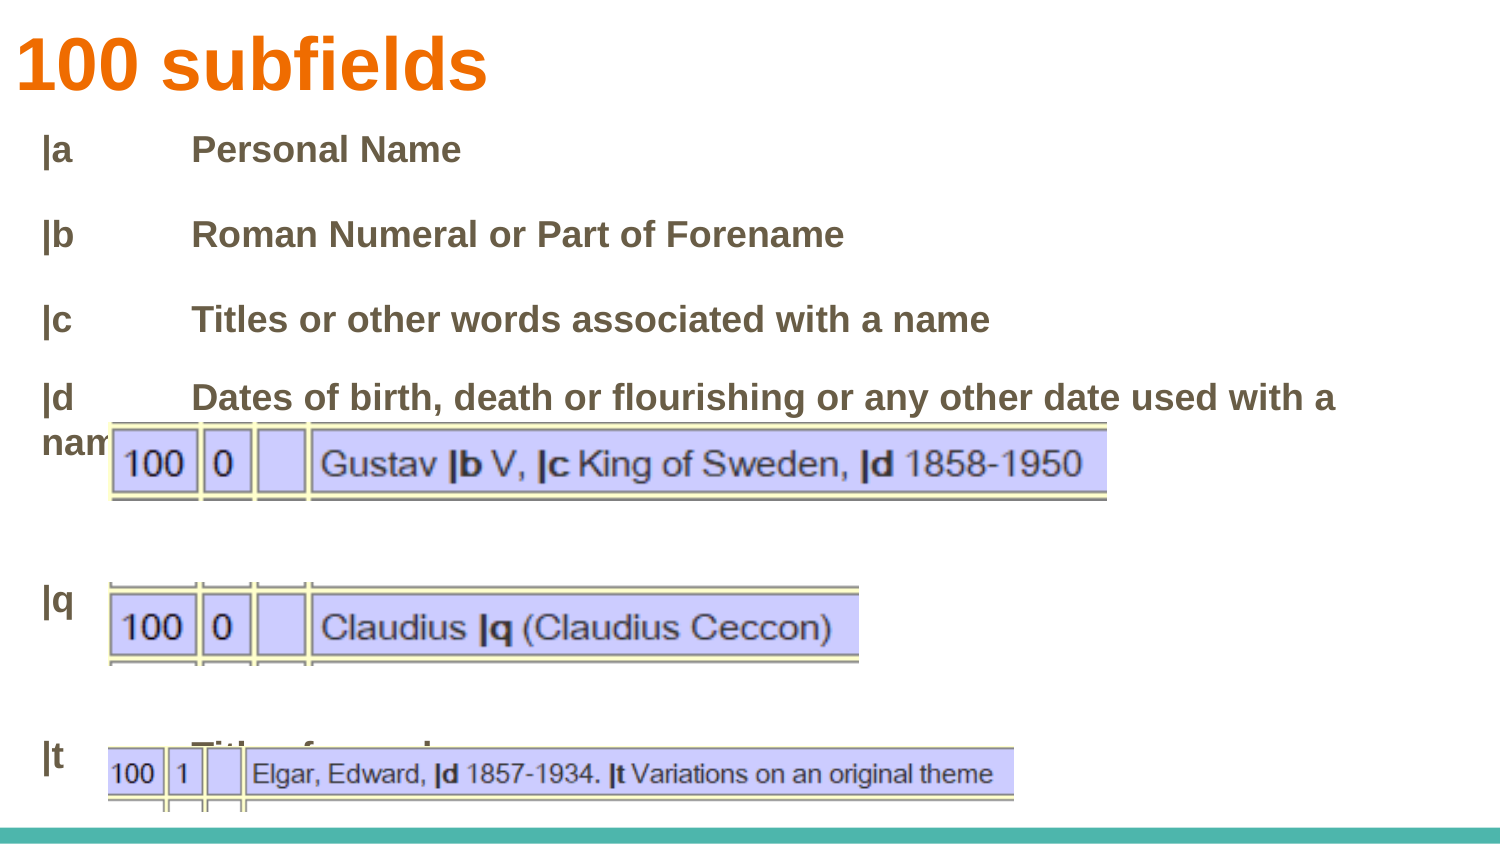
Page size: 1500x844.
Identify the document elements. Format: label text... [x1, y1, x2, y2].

picture [108, 582, 860, 666]
list |a Personal Name |b Roman Numeral or Part of Forename |c Titles or other words associated with a name |d Dates of birth, death or flourishing or any other date used with a name |q Fuller form of name |t Title of a work [26, 103, 1424, 820]
title 100 subfields [0, 0, 1398, 116]
picture [108, 421, 1107, 501]
picture [108, 746, 1014, 812]
